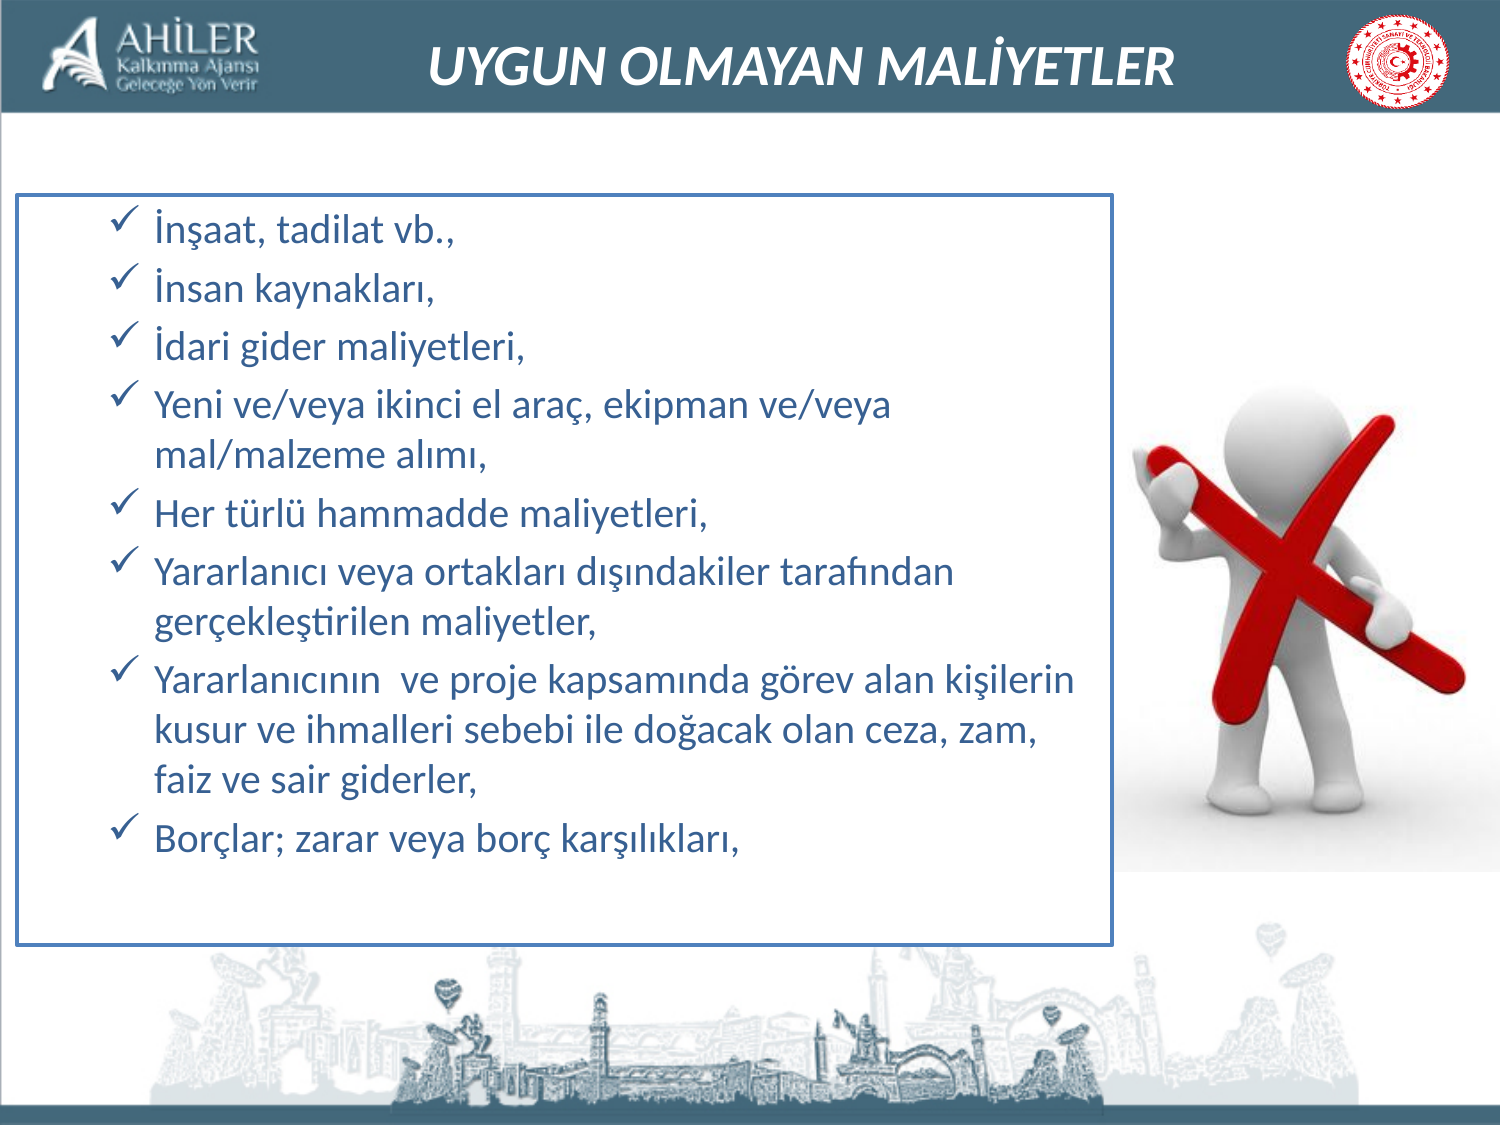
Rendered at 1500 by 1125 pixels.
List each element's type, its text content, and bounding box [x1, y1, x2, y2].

text_box UYGUN OLMAYAN MALİYETLER [412, 19, 1193, 105]
list İnşaat, tadilat vb., İnsan kaynakları, İdari gider maliyetleri, Yeni ve/veya ikinci el araç, ekipman ve/veya mal/malzeme alımı, Her türlü hammadde maliyetleri, Yararlanıcı veya ortakları dışındakiler tarafından gerçekleştirilen maliyetler, Yararlanıcının ve proje kapsamında görev alan kişilerin kusur ve ihmalleri sebebi ile doğacak olan ceza, zam, faiz ve sair giderler, Borçlar; zarar veya borç karşılıkları, [15, 193, 1114, 947]
picture [0, 0, 1500, 1125]
